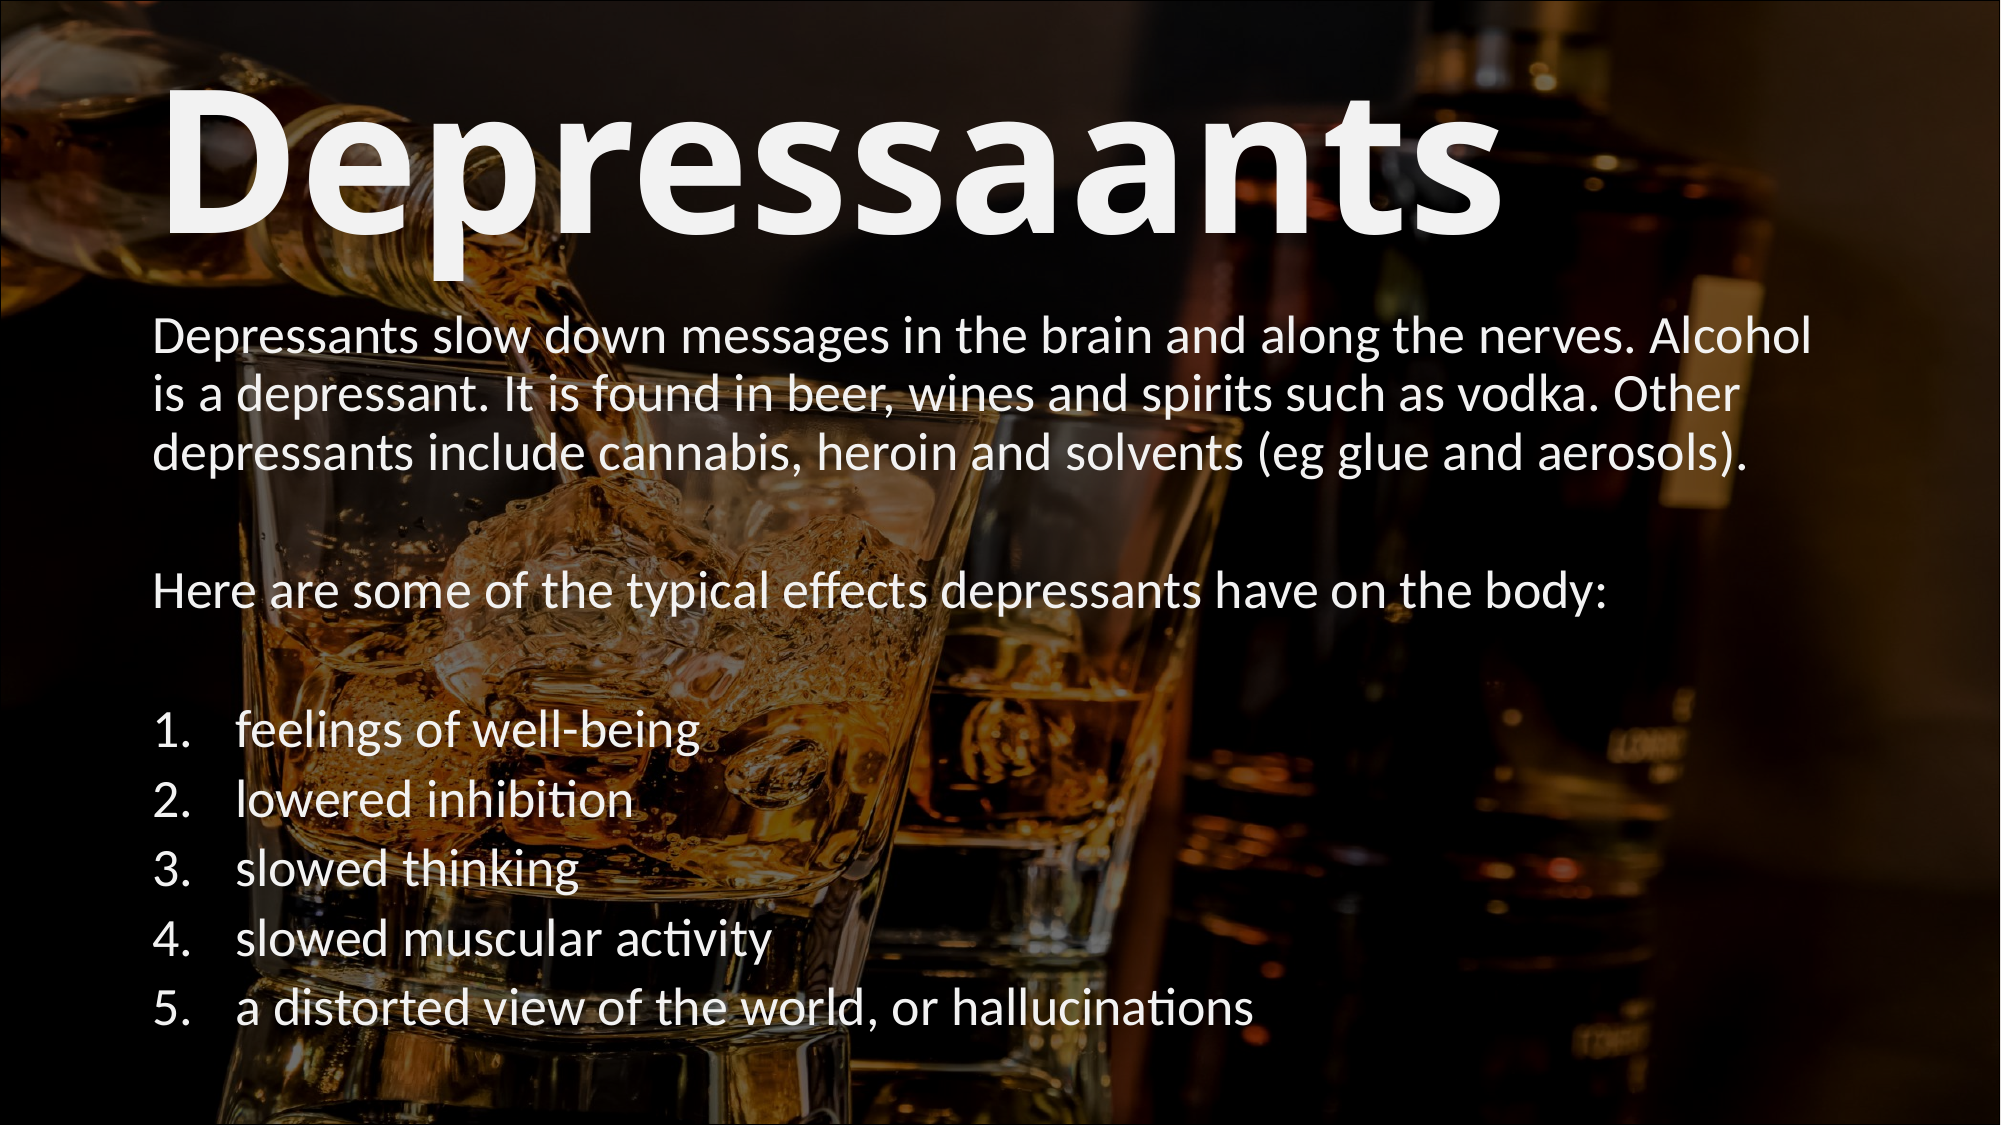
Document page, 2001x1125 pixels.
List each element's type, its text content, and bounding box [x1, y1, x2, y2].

title Depressaants [137, 59, 1863, 278]
text_box [0, 0, 2000, 1125]
list Depressants slow down messages in the brain and along the nerves. Alcohol is a depressant. It is found in beer, wines and spirits such as vodka. Other depressants include cannabis, heroin and solvents (eg glue and aerosols). Here are some of the typical effects depressants have on the body: feelings of well-being lowered inhibition slowed thinking slowed muscular activity a distorted view of the world, or hallucinations [137, 299, 1863, 1097]
